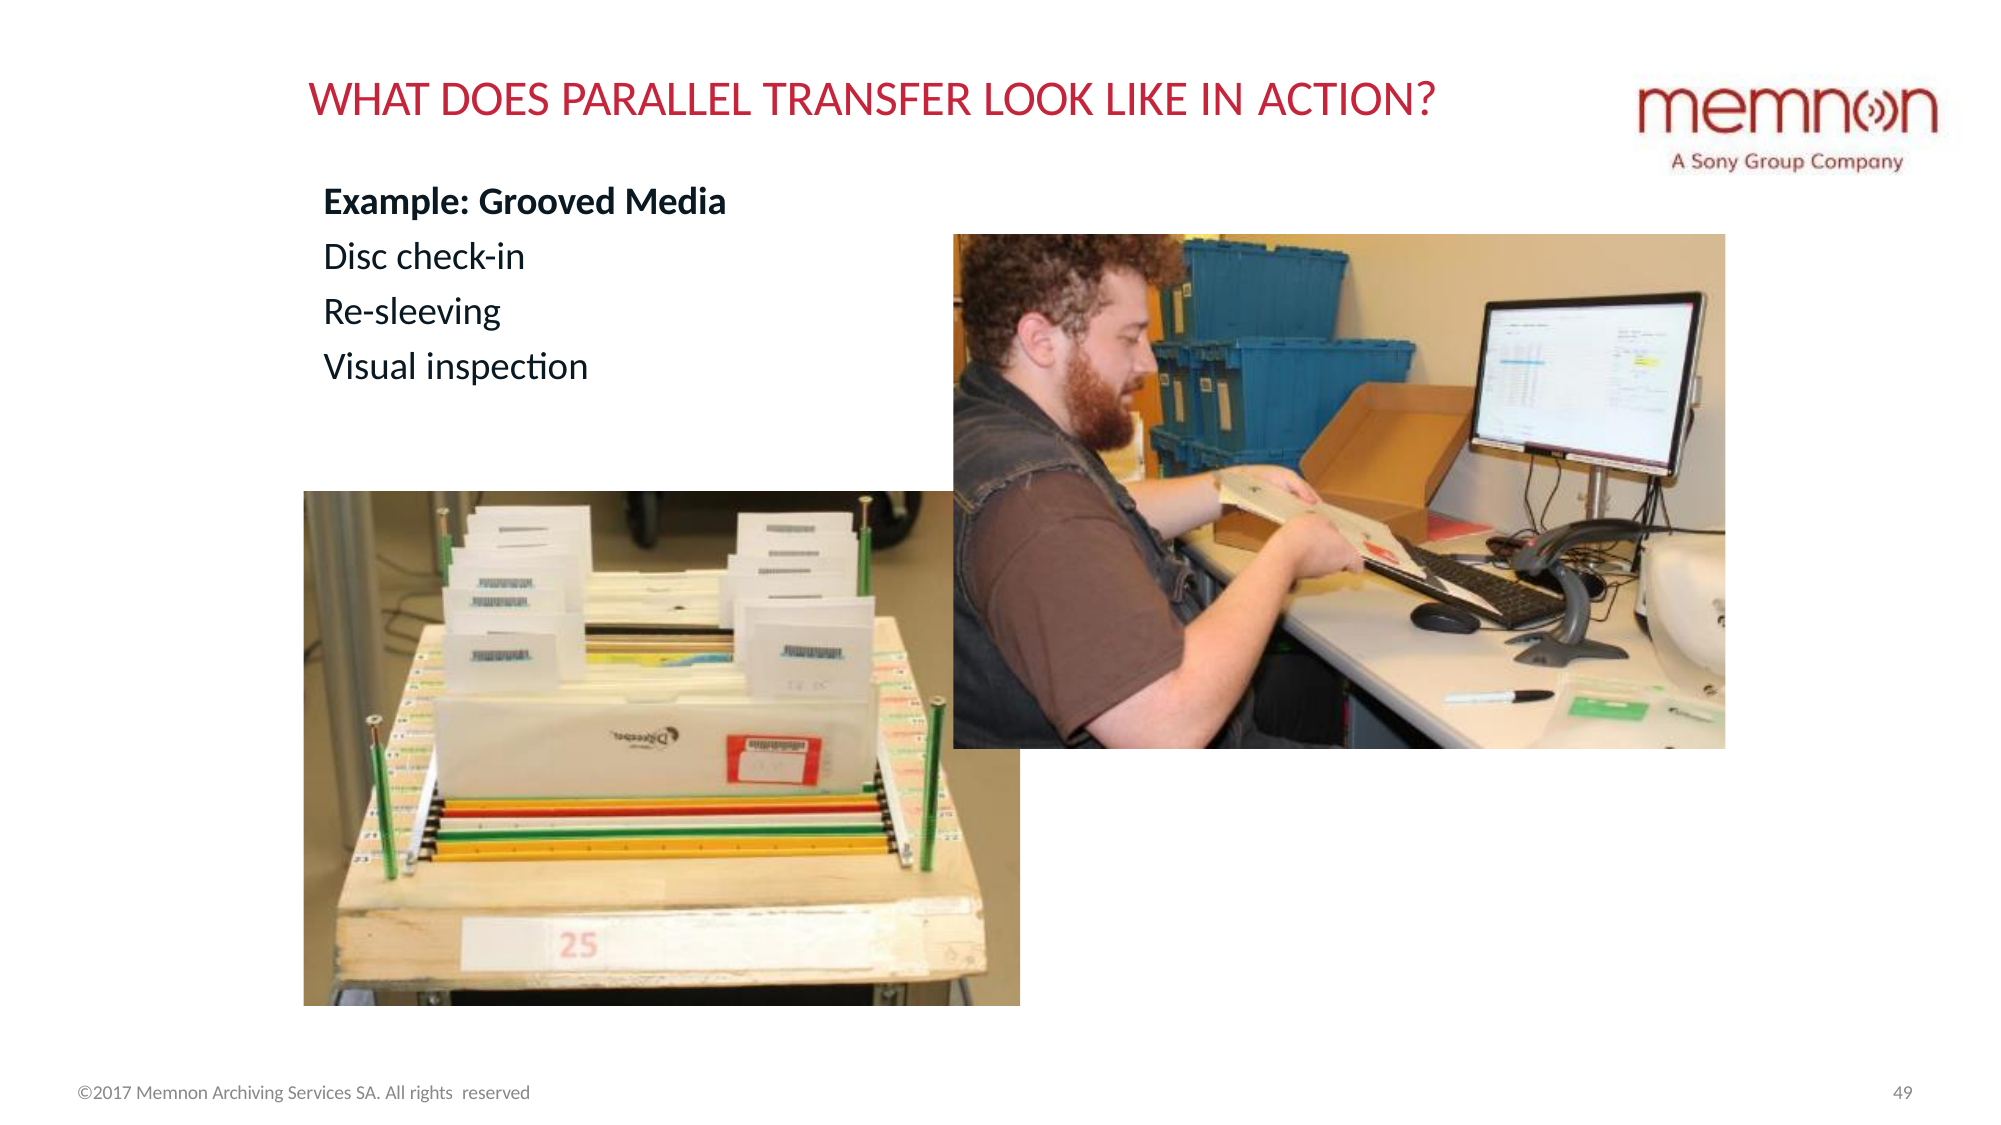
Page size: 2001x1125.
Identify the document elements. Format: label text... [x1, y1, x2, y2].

picture [1610, 0, 1966, 251]
text_box Example: Grooved Media Disc check-in Re-sleeving Visual inspection [320, 164, 733, 388]
slide_number 49 [1887, 1082, 1929, 1125]
text_box [953, 234, 1726, 749]
footer ©2017 Memnon Archiving Services SA. All rights reserved [73, 1082, 689, 1125]
title WHAT DOES PARALLEL TRANSFER LOOK LIKE IN ACTION? [305, 62, 1454, 254]
text_box [303, 491, 1021, 1006]
